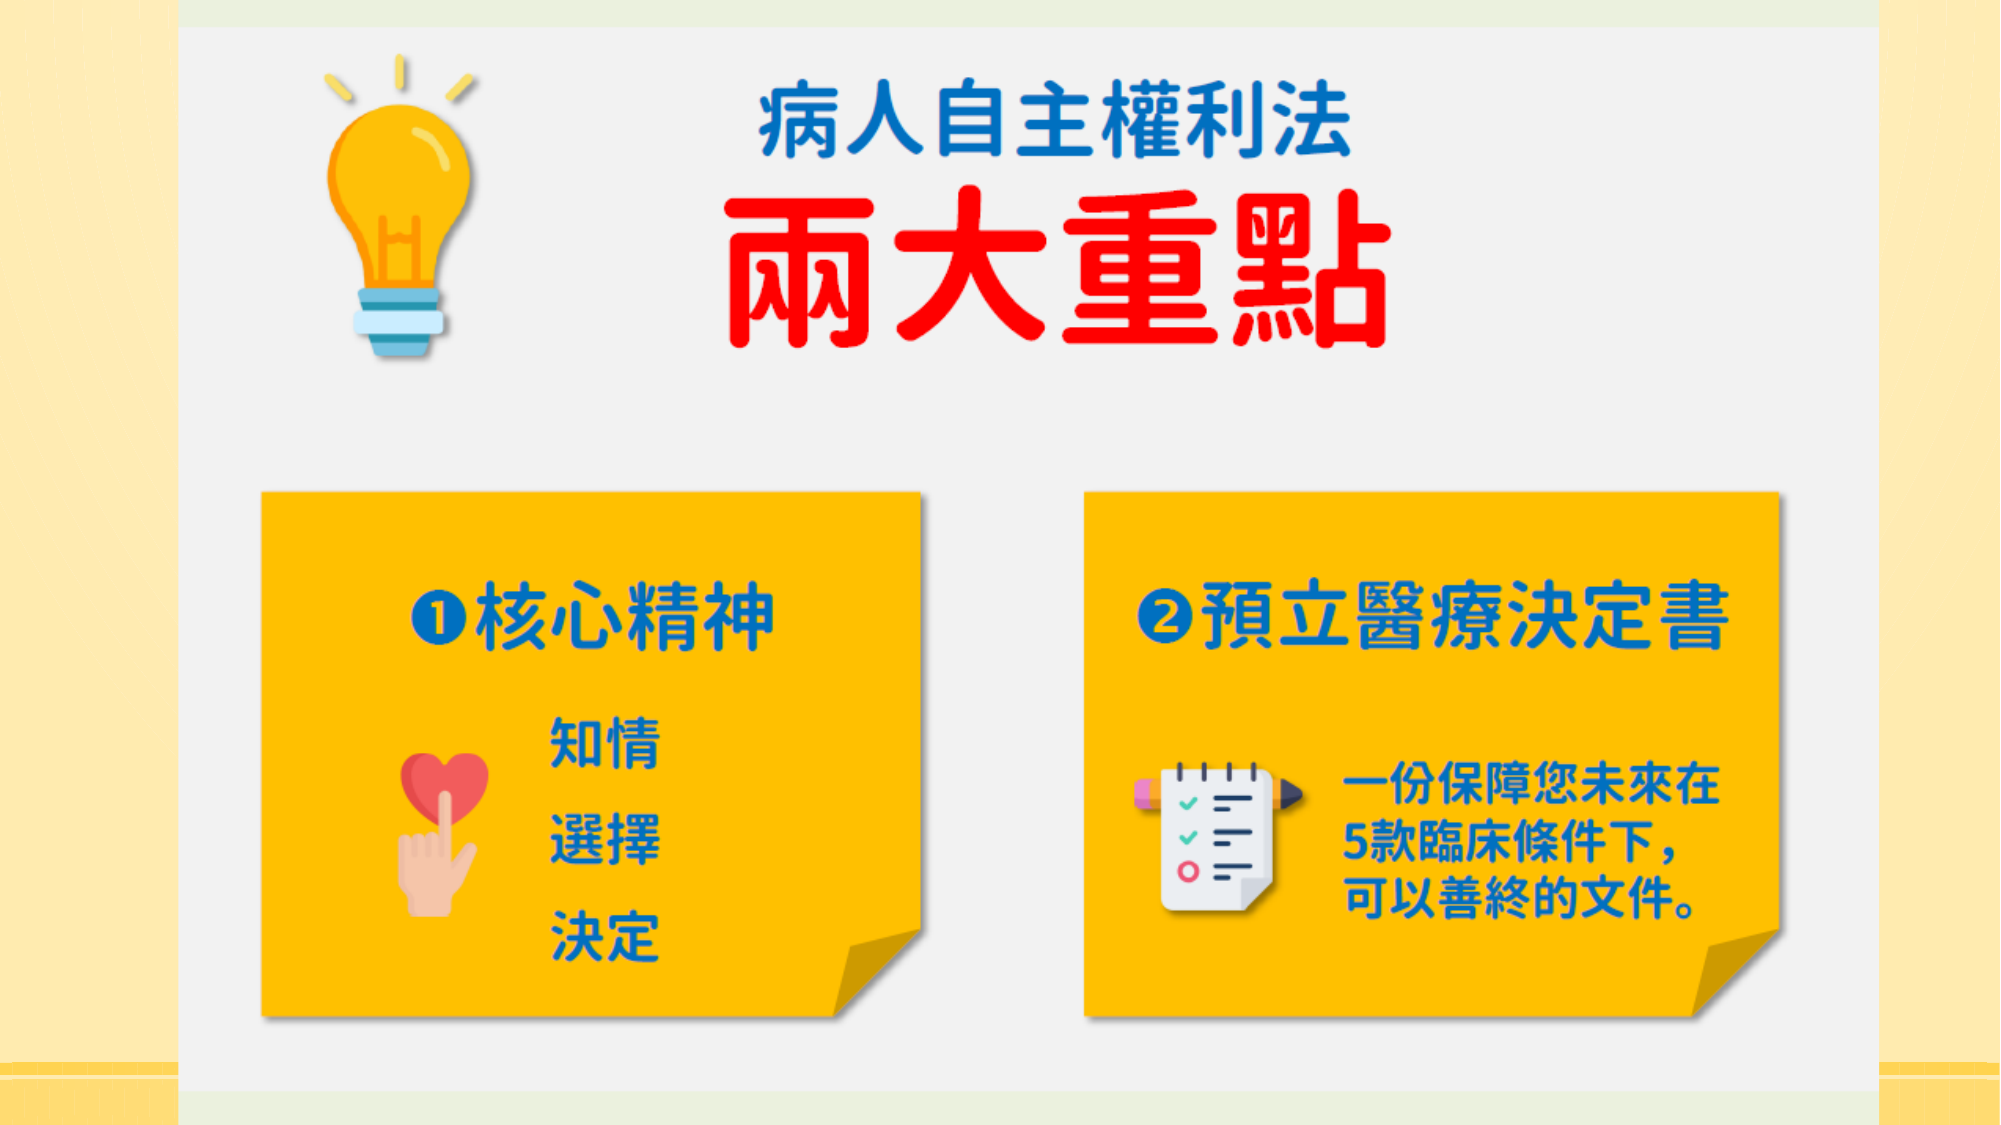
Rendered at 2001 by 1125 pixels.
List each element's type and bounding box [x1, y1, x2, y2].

picture [178, 0, 1880, 1125]
